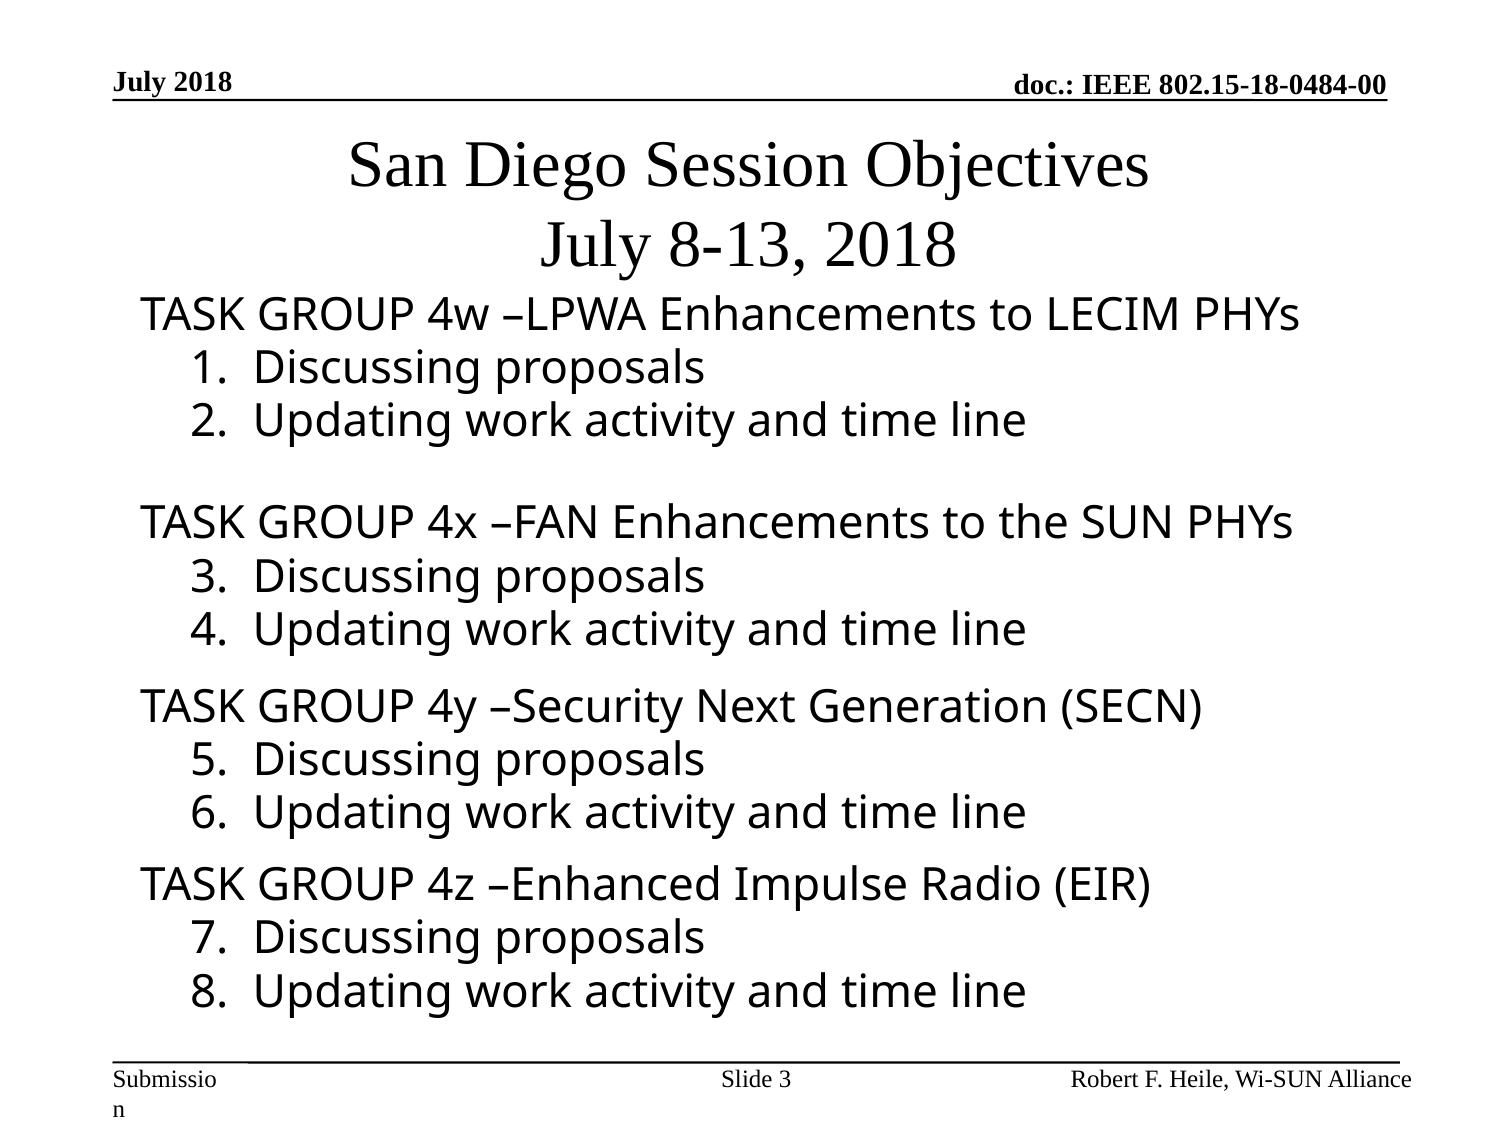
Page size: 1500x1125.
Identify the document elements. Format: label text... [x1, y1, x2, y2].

slide_number Slide 3 [712, 1062, 800, 1093]
footer Robert F. Heile, Wi-SUN Alliance [900, 1062, 1413, 1093]
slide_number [112, 62, 375, 98]
list TASK GROUP 4w –LPWA Enhancements to LECIM PHYs Discussing proposals Updating work activity and time line TASK GROUP 4x –FAN Enhancements to the SUN PHYs Discussing proposals Updating work activity and time line TASK GROUP 4y –Security Next Generation (SECN) Discussing proposals Updating work activity and time line TASK GROUP 4z –Enhanced Impulse Radio (EIR) Discussing proposals Updating work activity and time line [125, 287, 1425, 963]
title San Diego Session Objectives July 8-13, 2018 [112, 112, 1388, 288]
